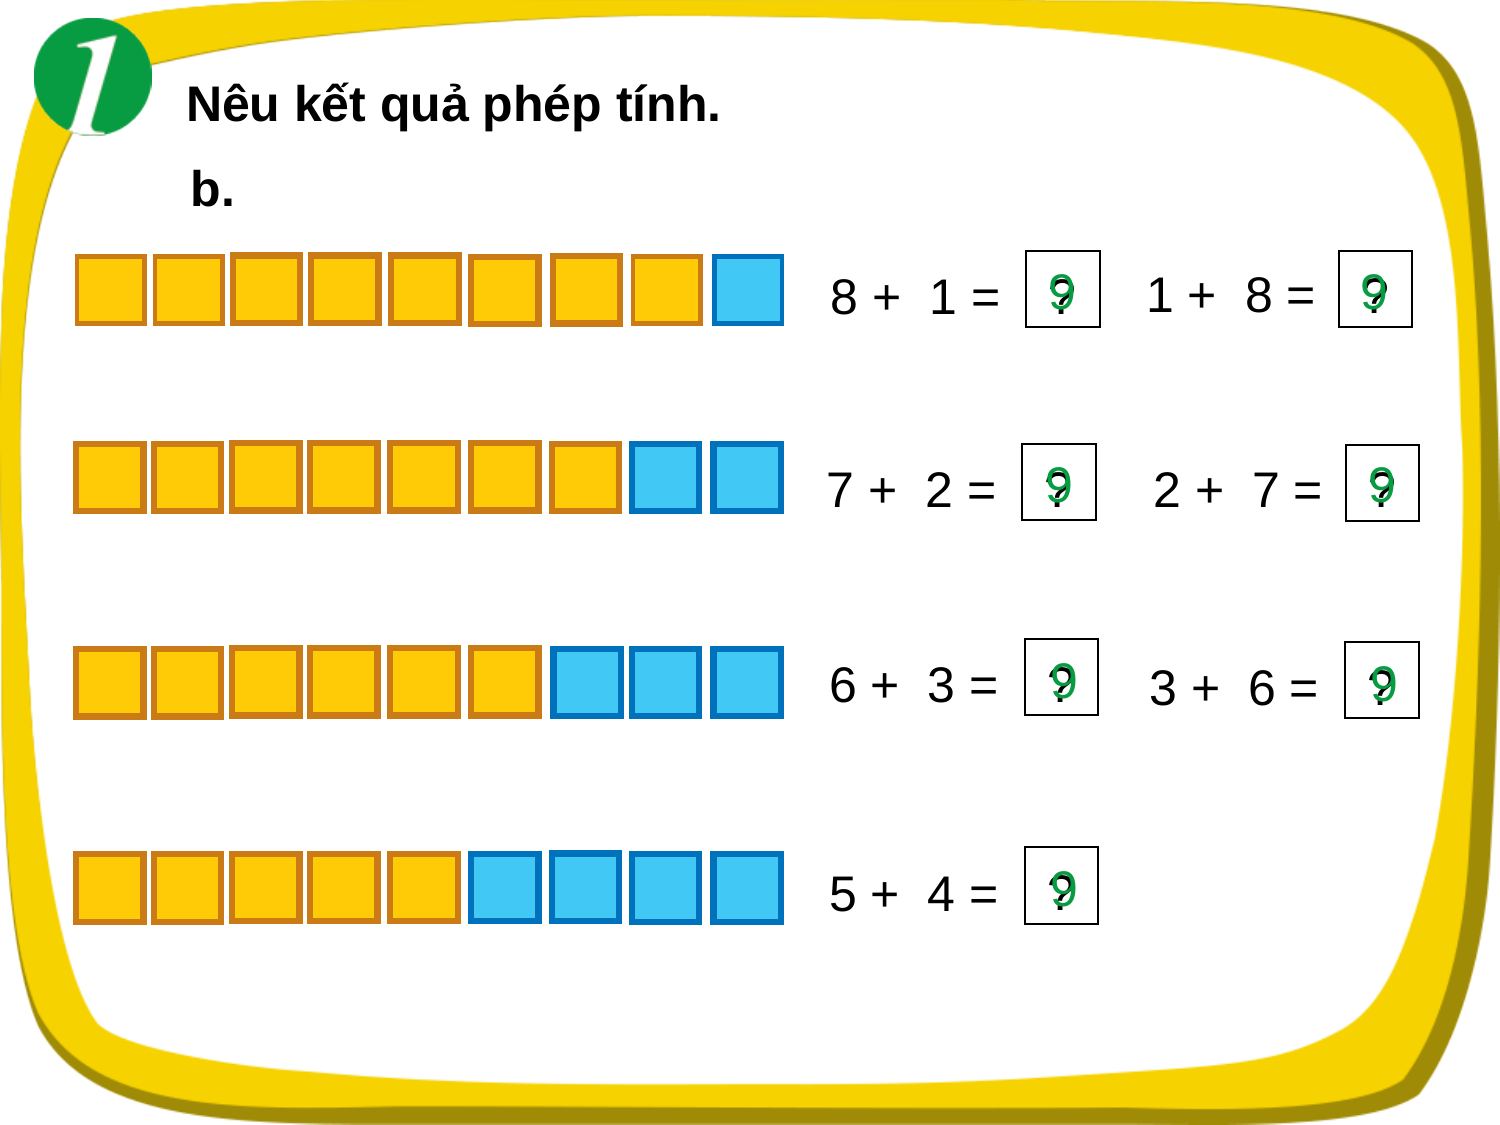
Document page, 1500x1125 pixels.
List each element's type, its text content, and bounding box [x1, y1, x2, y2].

text_box [1029, 432, 1125, 532]
text_box [712, 443, 782, 512]
text_box [153, 443, 222, 512]
text_box [390, 254, 460, 324]
text_box [153, 853, 222, 923]
text_box 9 [1355, 643, 1414, 719]
text_box [153, 648, 222, 717]
text_box b. [176, 149, 270, 224]
text_box ? [1353, 450, 1420, 525]
text_box [309, 442, 379, 512]
text_box [631, 648, 700, 717]
text_box 7 + 2 = [812, 450, 1029, 525]
text_box ? [1032, 853, 1099, 929]
text_box 9 [1035, 640, 1093, 716]
text_box 9 [1354, 445, 1412, 520]
text_box [1033, 239, 1129, 339]
text_box [631, 443, 700, 512]
text_box [470, 647, 539, 717]
text_box [75, 648, 144, 717]
text_box [712, 853, 782, 923]
text_box 9 [1034, 252, 1092, 328]
text_box [75, 443, 144, 512]
text_box [76, 255, 145, 325]
text_box [310, 254, 380, 324]
text_box [470, 853, 539, 922]
text_box 6 + 3 = [814, 645, 1031, 720]
text_box [309, 853, 379, 922]
text_box ? [1032, 644, 1099, 720]
text_box Nêu kết quả phép tính. [171, 64, 1175, 140]
text_box [231, 442, 301, 512]
text_box 9 [1030, 445, 1089, 521]
text_box [1344, 641, 1352, 719]
text_box [1025, 250, 1033, 328]
text_box [309, 647, 379, 717]
text_box [389, 647, 459, 717]
text_box [231, 647, 301, 717]
text_box 5 + 4 = [814, 853, 1031, 929]
text_box [1021, 443, 1029, 521]
text_box [1031, 836, 1127, 935]
picture [0, 0, 1500, 1125]
text_box [389, 442, 459, 512]
text_box [232, 254, 301, 324]
text_box 9 [1346, 252, 1404, 327]
text_box [1024, 846, 1031, 925]
text_box [712, 648, 782, 717]
text_box ? [1352, 647, 1419, 723]
text_box 8 + 1 = [815, 256, 1033, 332]
text_box 3 + 6 = [1134, 647, 1352, 723]
text_box [470, 256, 539, 325]
text_box 1 + 8 = [1131, 255, 1346, 331]
text_box ? [1029, 449, 1096, 525]
text_box [1345, 444, 1420, 522]
text_box [1024, 638, 1031, 716]
text_box [75, 853, 144, 923]
text_box [1352, 630, 1448, 730]
text_box ? [1033, 256, 1100, 332]
text_box [389, 853, 459, 922]
text_box 2 + 7 = [1138, 449, 1353, 525]
text_box [553, 648, 622, 717]
text_box [713, 255, 783, 325]
text_box [1338, 250, 1413, 328]
text_box [231, 853, 301, 922]
text_box [551, 853, 620, 922]
text_box ? [1346, 255, 1413, 331]
text_box [1031, 627, 1127, 727]
text_box [551, 443, 620, 512]
text_box 9 [1035, 849, 1093, 925]
text_box [470, 442, 539, 512]
text_box [154, 255, 223, 325]
text_box [631, 853, 700, 923]
text_box [632, 255, 701, 325]
text_box [552, 255, 621, 325]
